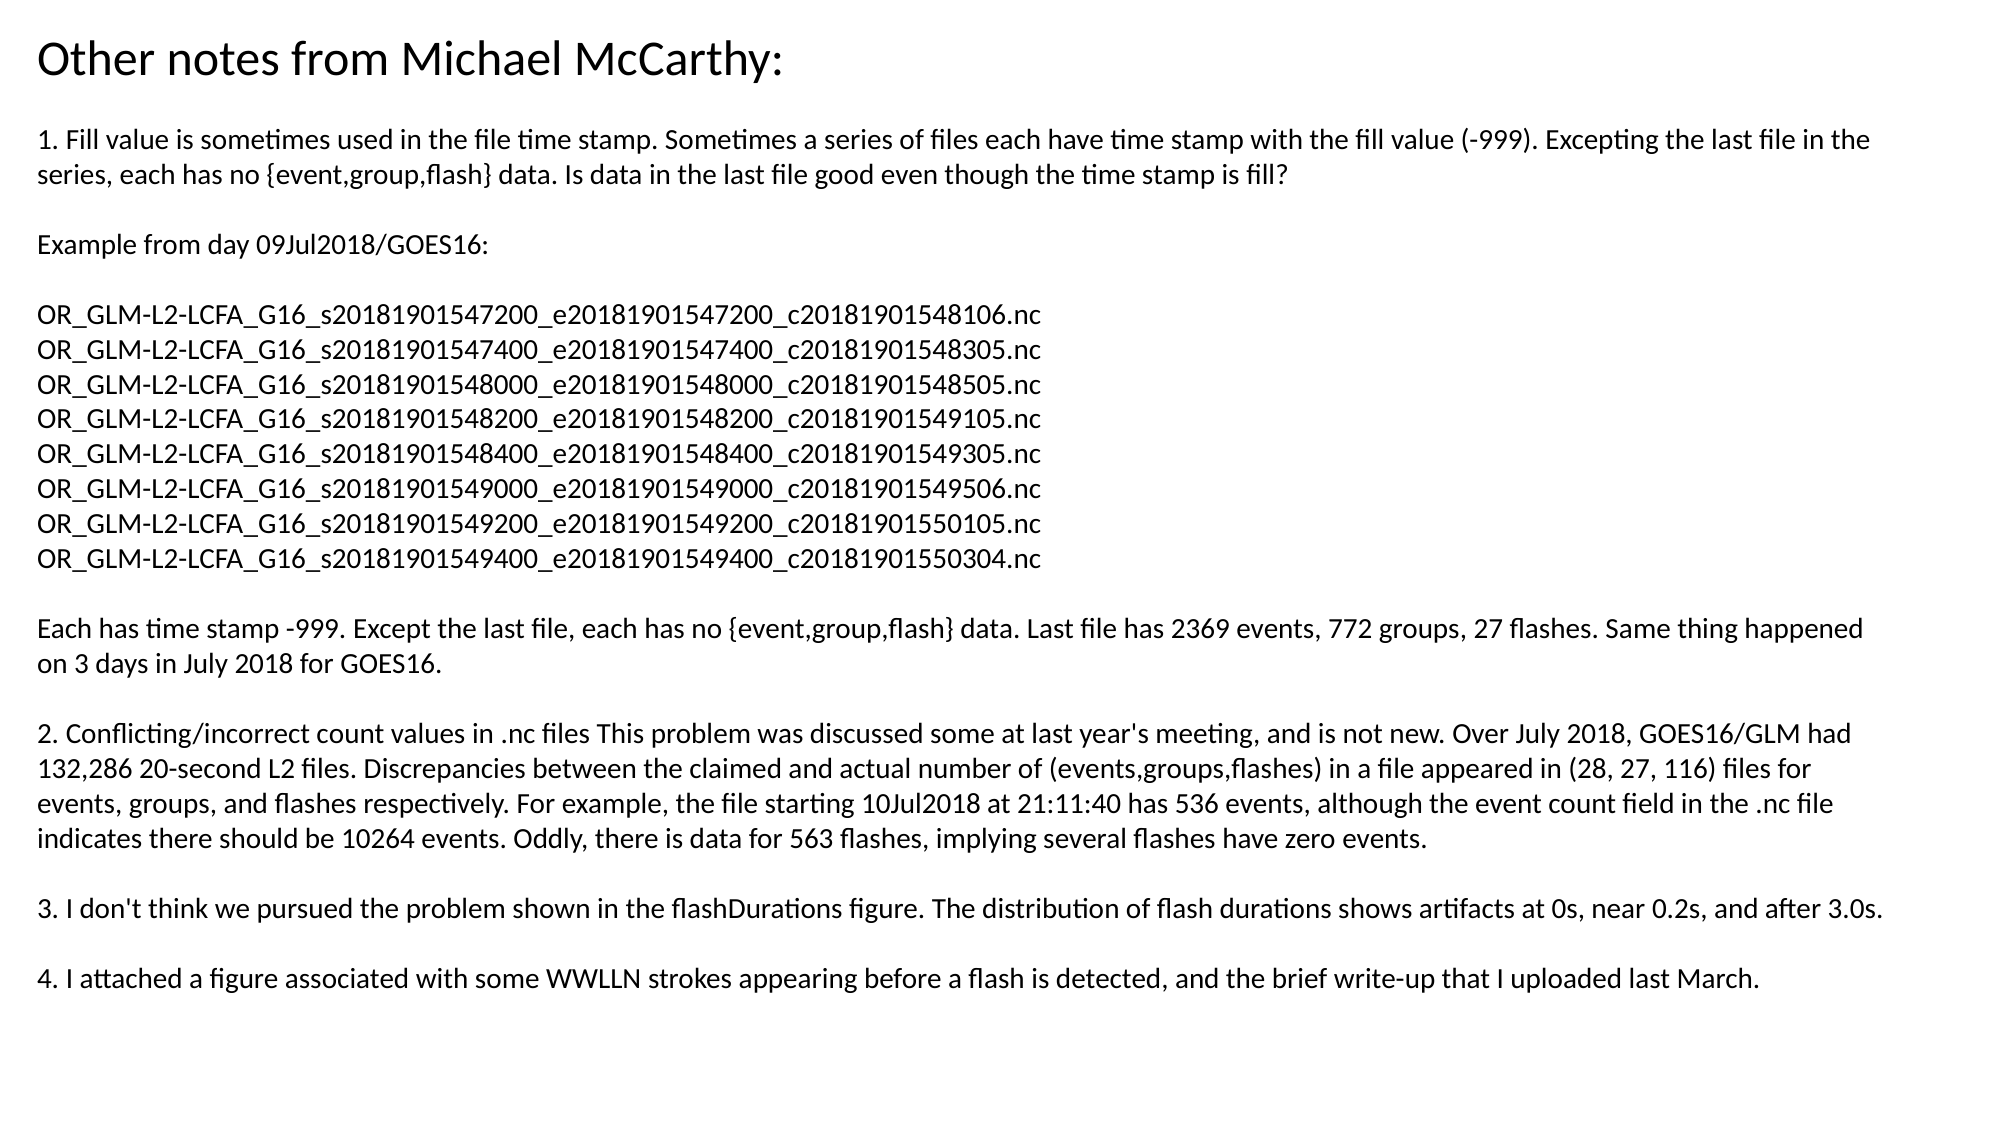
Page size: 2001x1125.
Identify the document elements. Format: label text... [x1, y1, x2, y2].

text_box Other notes from Michael McCarthy: 1. Fill value is sometimes used in the file time stamp. Sometimes a series of files each have time stamp with the fill value (-999). Excepting the last file in the series, each has no {event,group,flash} data. Is data in the last file good even though the time stamp is fill? Example from day 09Jul2018/GOES16: OR_GLM-L2-LCFA_G16_s20181901547200_e20181901547200_c20181901548106.nc OR_GLM-L2-LCFA_G16_s20181901547400_e20181901547400_c20181901548305.nc OR_GLM-L2-LCFA_G16_s20181901548000_e20181901548000_c20181901548505.nc OR_GLM-L2-LCFA_G16_s20181901548200_e20181901548200_c20181901549105.nc OR_GLM-L2-LCFA_G16_s20181901548400_e20181901548400_c20181901549305.nc OR_GLM-L2-LCFA_G16_s20181901549000_e20181901549000_c20181901549506.nc OR_GLM-L2-LCFA_G16_s20181901549200_e20181901549200_c20181901550105.nc OR_GLM-L2-LCFA_G16_s20181901549400_e20181901549400_c20181901550304.nc Each has time stamp -999. Except the last file, each has no {event,group,flash} data. Last file has 2369 events, 772 groups, 27 flashes. Same thing happened on 3 days in July 2018 for GOES16. 2. Conflicting/incorrect count values in .nc files This problem was discussed some at last year's meeting, and is not new. Over July 2018, GOES16/GLM had 132,286 20-second L2 files. Discrepancies between the claimed and actual number of (events,groups,flashes) in a file appeared in (28, 27, 116) files for events, groups, and flashes respectively. For example, the file starting 10Jul2018 at 21:11:40 has 536 events, although the event count field in the .nc file indicates there should be 10264 events. Oddly, there is data for 563 flashes, implying several flashes have zero events. 3. I don't think we pursued the problem shown in the flashDurations figure. The distribution of flash durations shows artifacts at 0s, near 0.2s, and after 3.0s. 4. I attached a figure associated with some WWLLN strokes appearing before a flash is detected, and the brief write-up that I uploaded last March. [22, 17, 1908, 1037]
